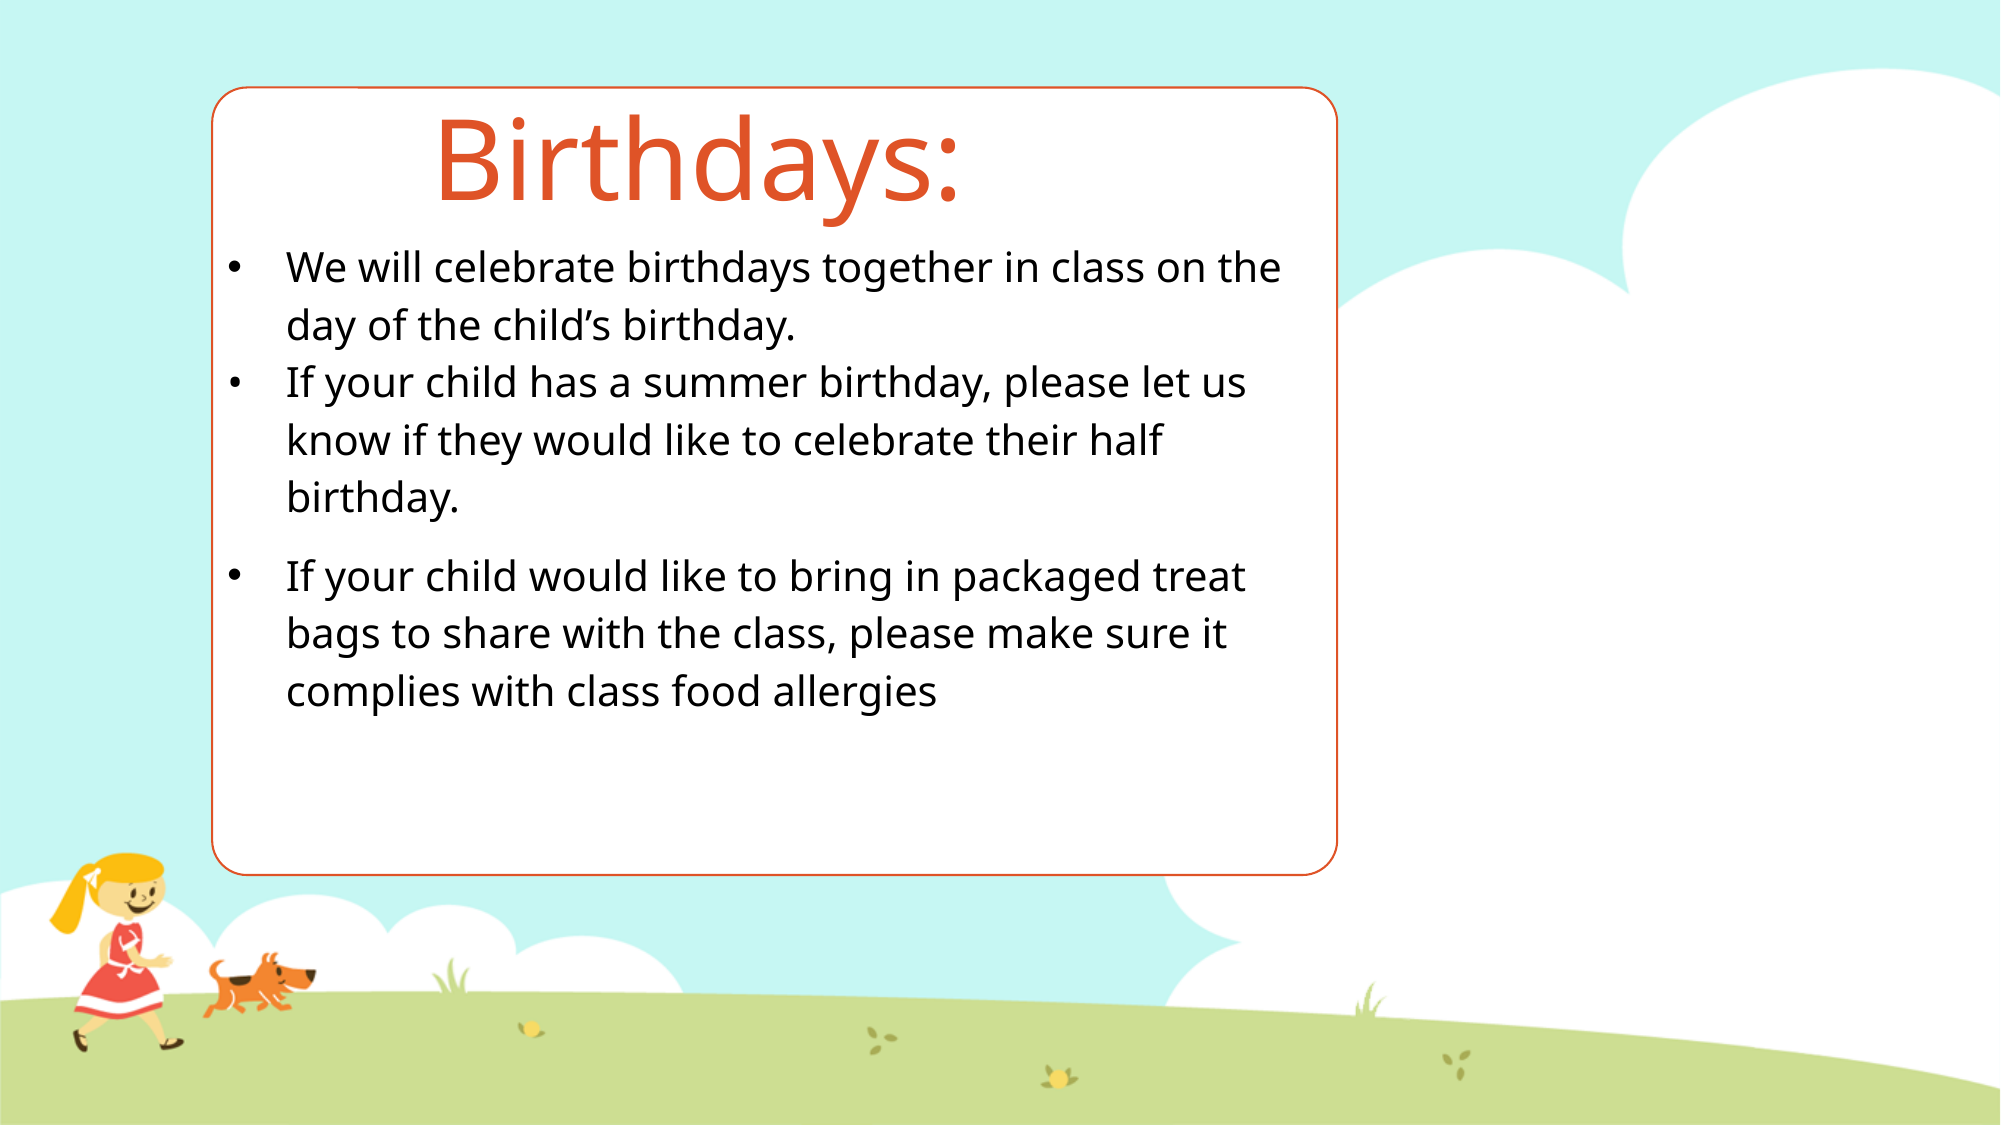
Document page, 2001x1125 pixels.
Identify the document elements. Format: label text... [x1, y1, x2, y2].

text_box We will celebrate birthdays together in class on the day of the child’s birthday. If your child has a summer birthday, please let us know if they would like to celebrate their half birthday. If your child would like to bring in packaged treat bags to share with the class, please make sure it complies with class food allergies [195, 226, 1332, 886]
title Birthdays: [416, 80, 1138, 226]
picture [0, 0, 2001, 1125]
